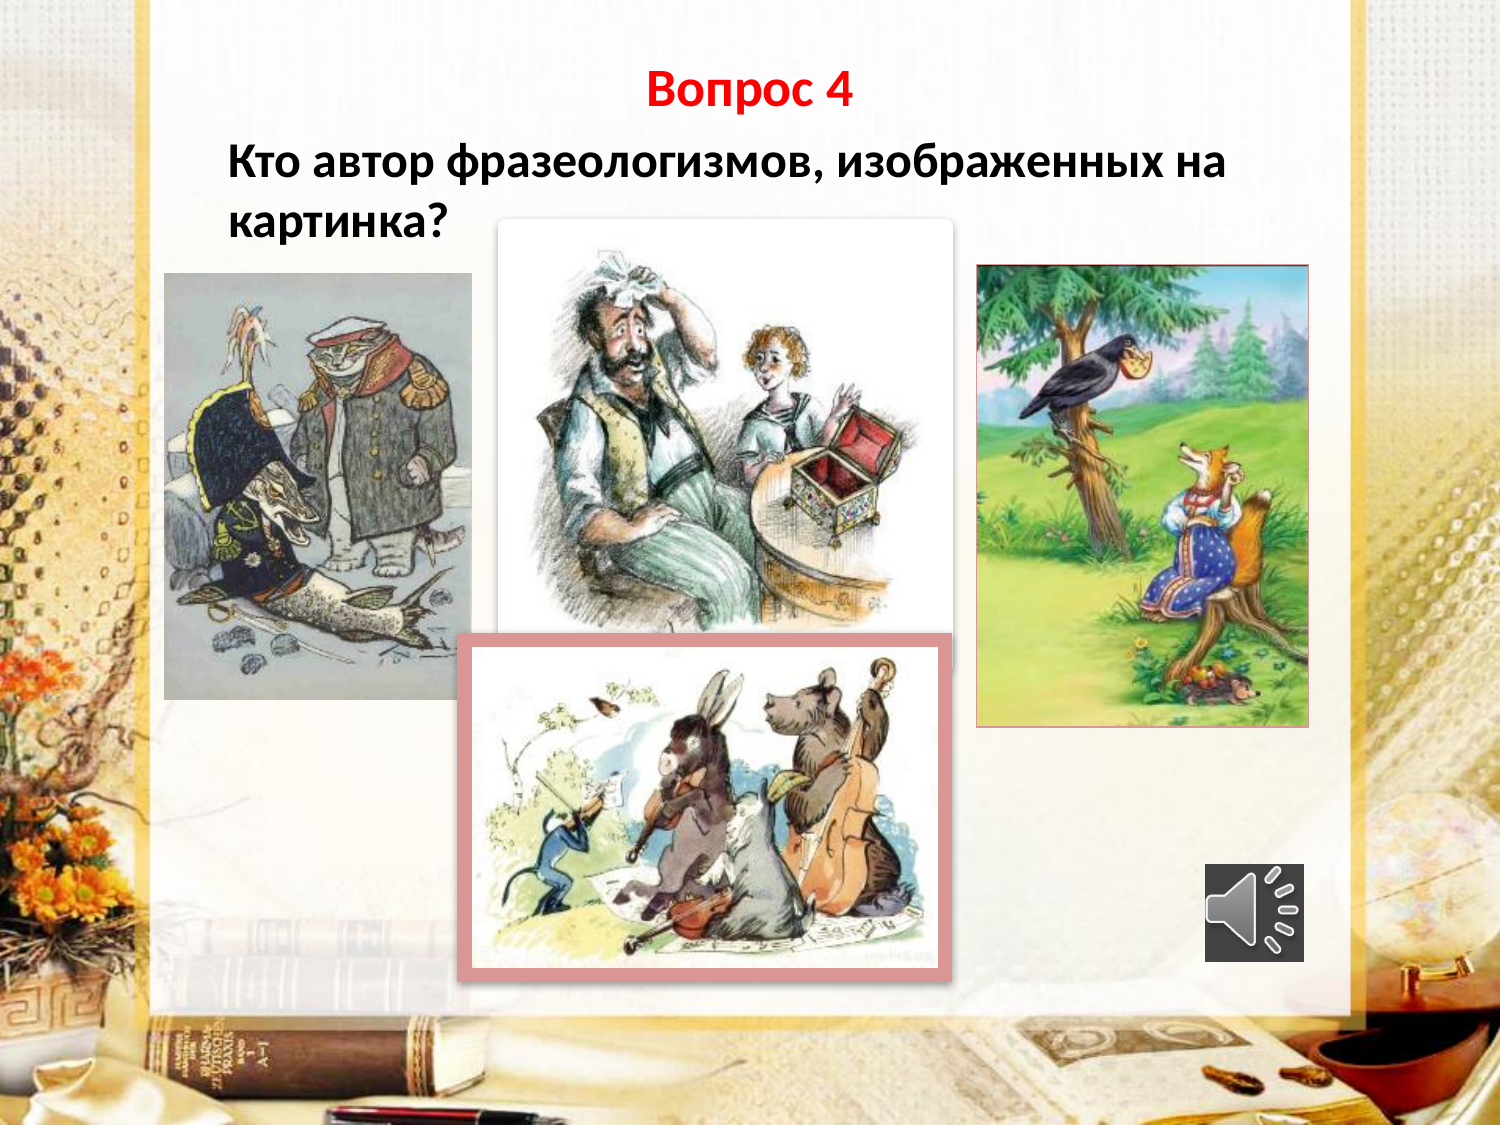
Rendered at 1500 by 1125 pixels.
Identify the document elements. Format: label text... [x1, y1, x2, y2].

title Вопрос 4 [135, 45, 1365, 126]
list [164, 273, 473, 700]
picture [0, 0, 1500, 1125]
text_box Кто автор фразеологизмов, изображенных на картинка? [213, 120, 1294, 256]
